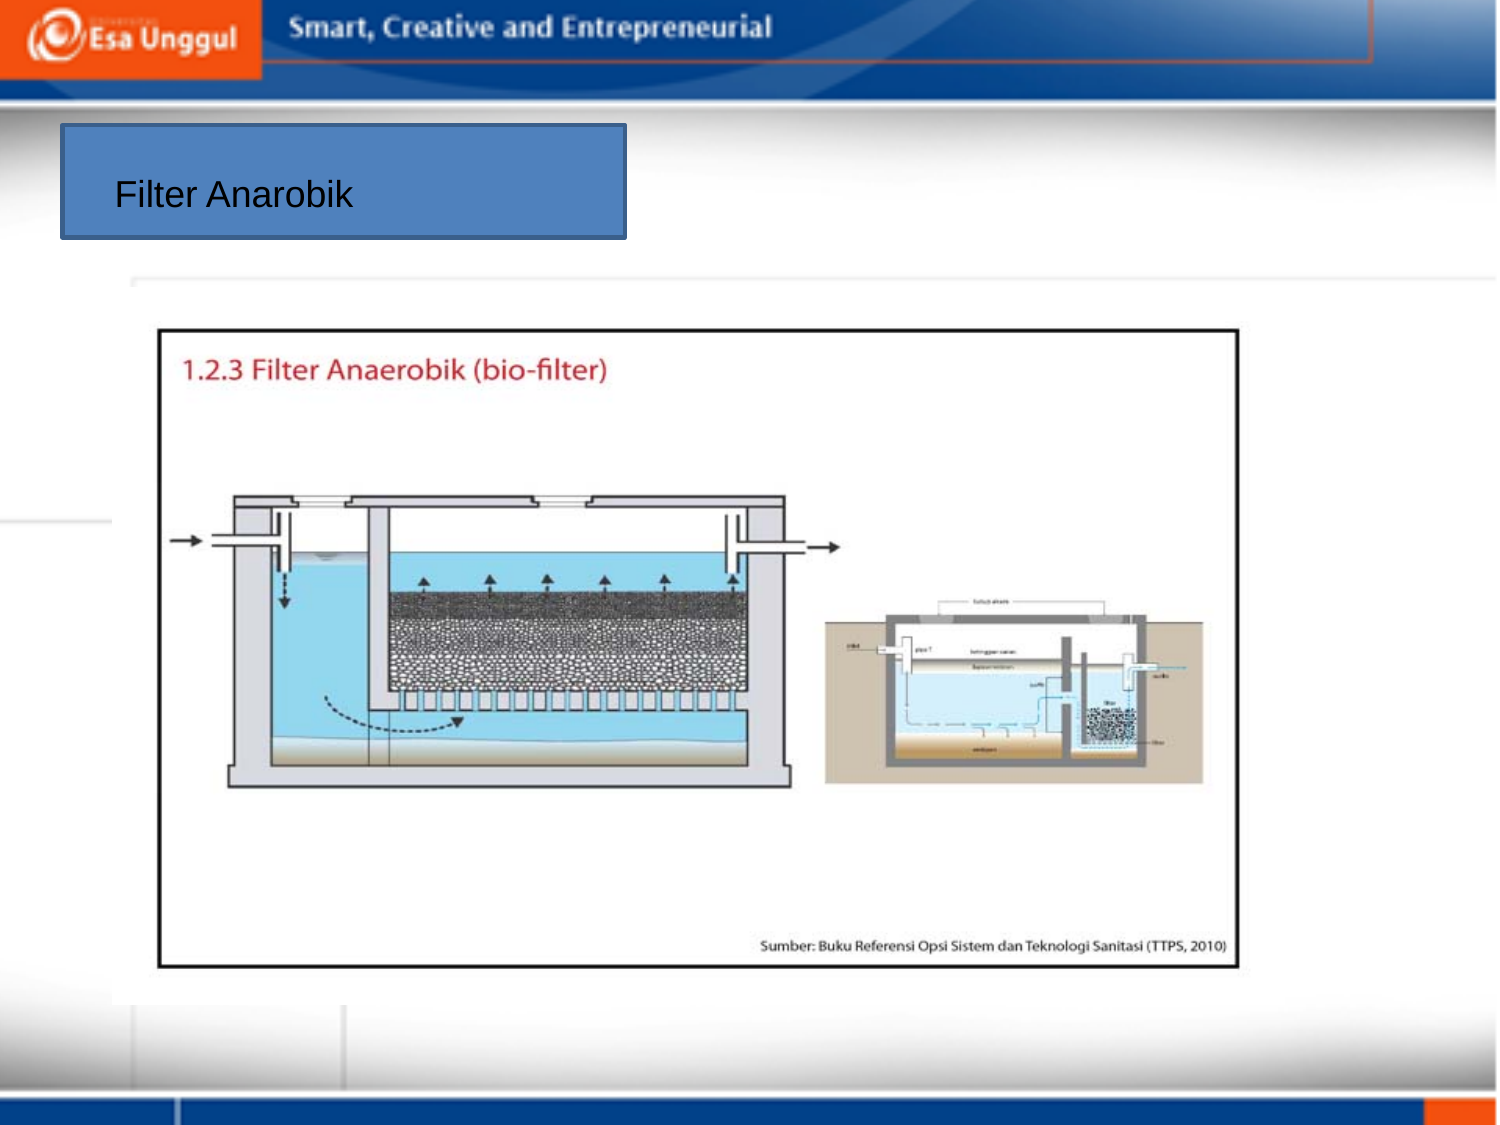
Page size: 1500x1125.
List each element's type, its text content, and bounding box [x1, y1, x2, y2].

text_box Filter Anarobik [99, 162, 380, 223]
text_box [60, 123, 627, 240]
picture [0, 0, 1500, 1125]
